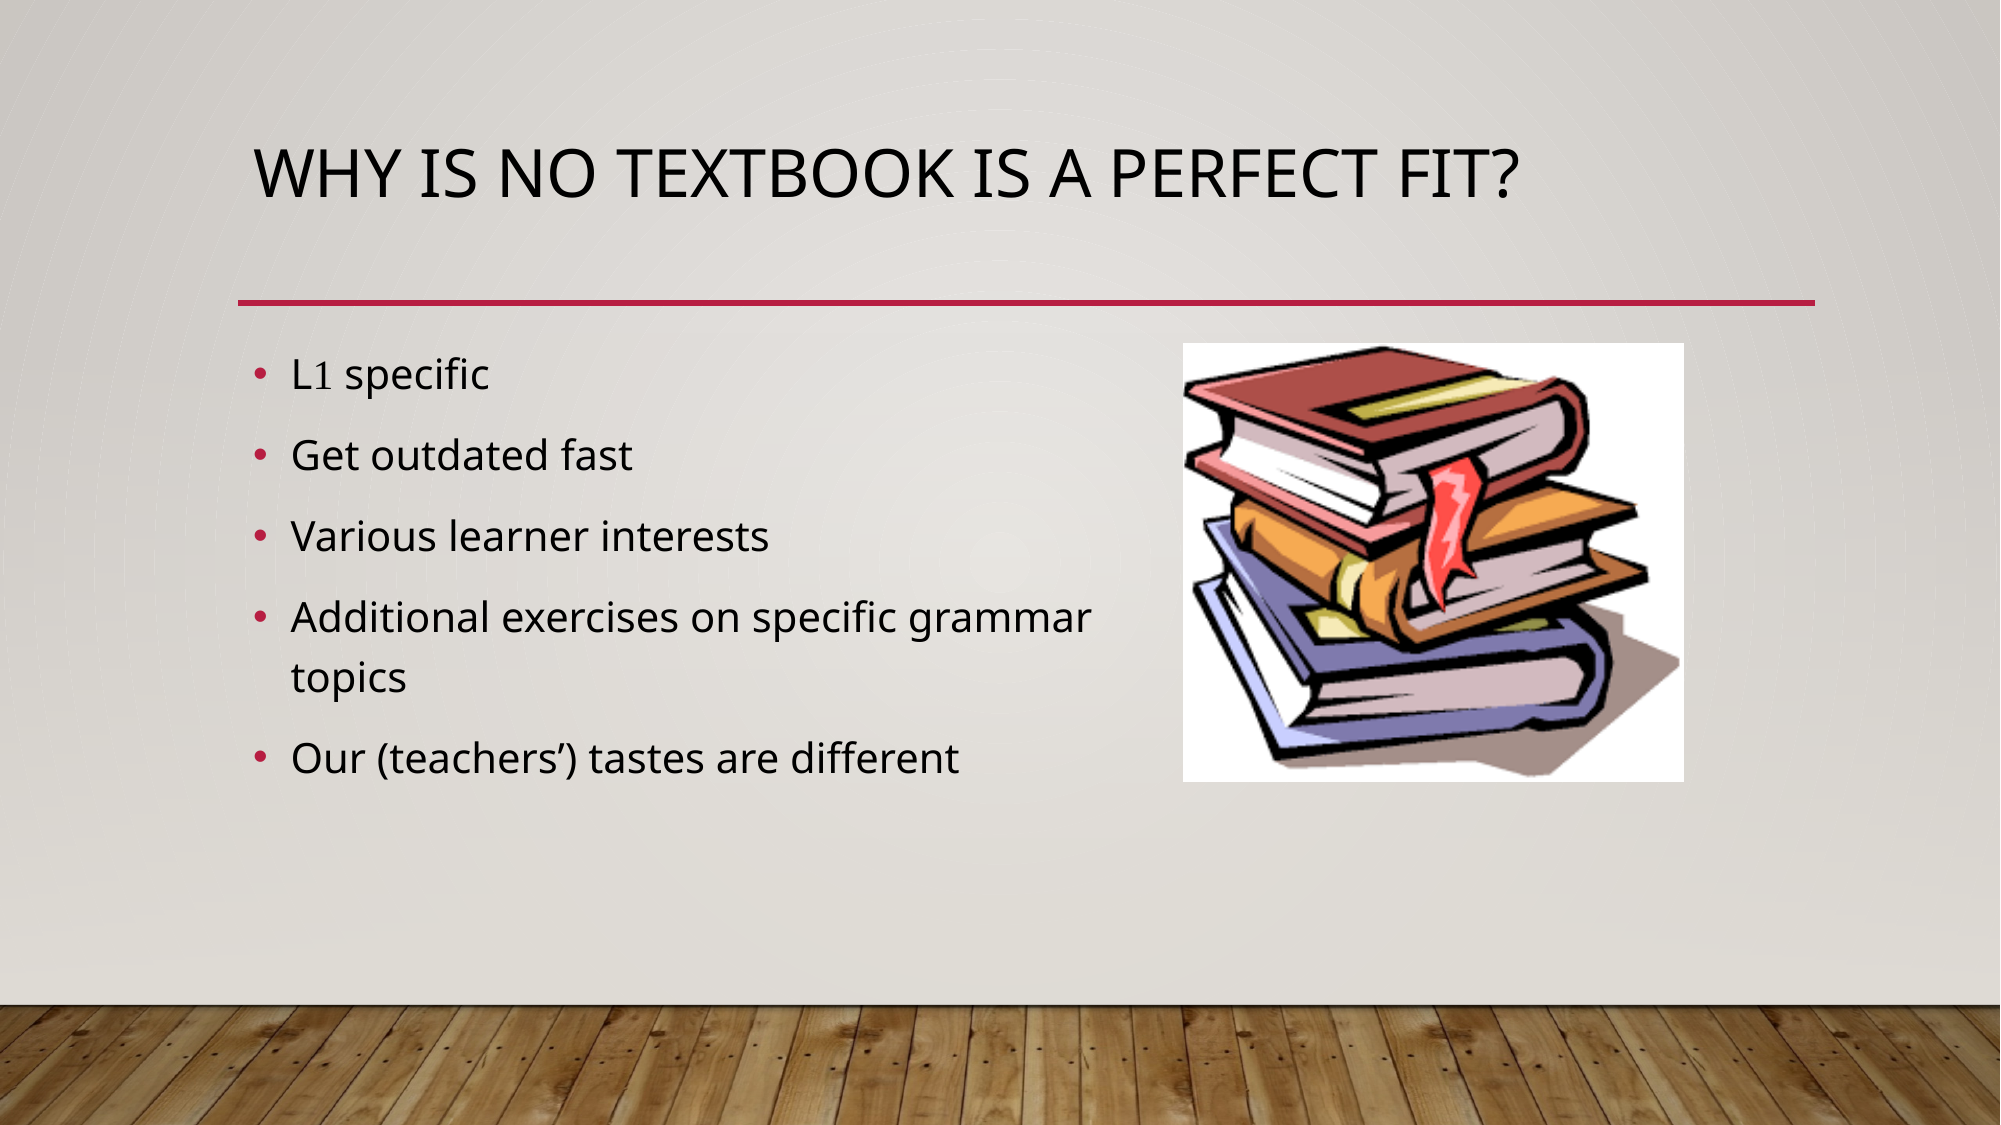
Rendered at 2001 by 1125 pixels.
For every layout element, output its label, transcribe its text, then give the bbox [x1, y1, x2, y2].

picture [0, 1005, 2000, 1125]
title Why is no textbook is a perfect fit? [238, 131, 1814, 305]
list L1 specific Get outdated fast Various learner interests Additional exercises on specific grammar topics Our (teachers’) tastes are different [238, 330, 1126, 897]
picture [1183, 343, 1684, 782]
